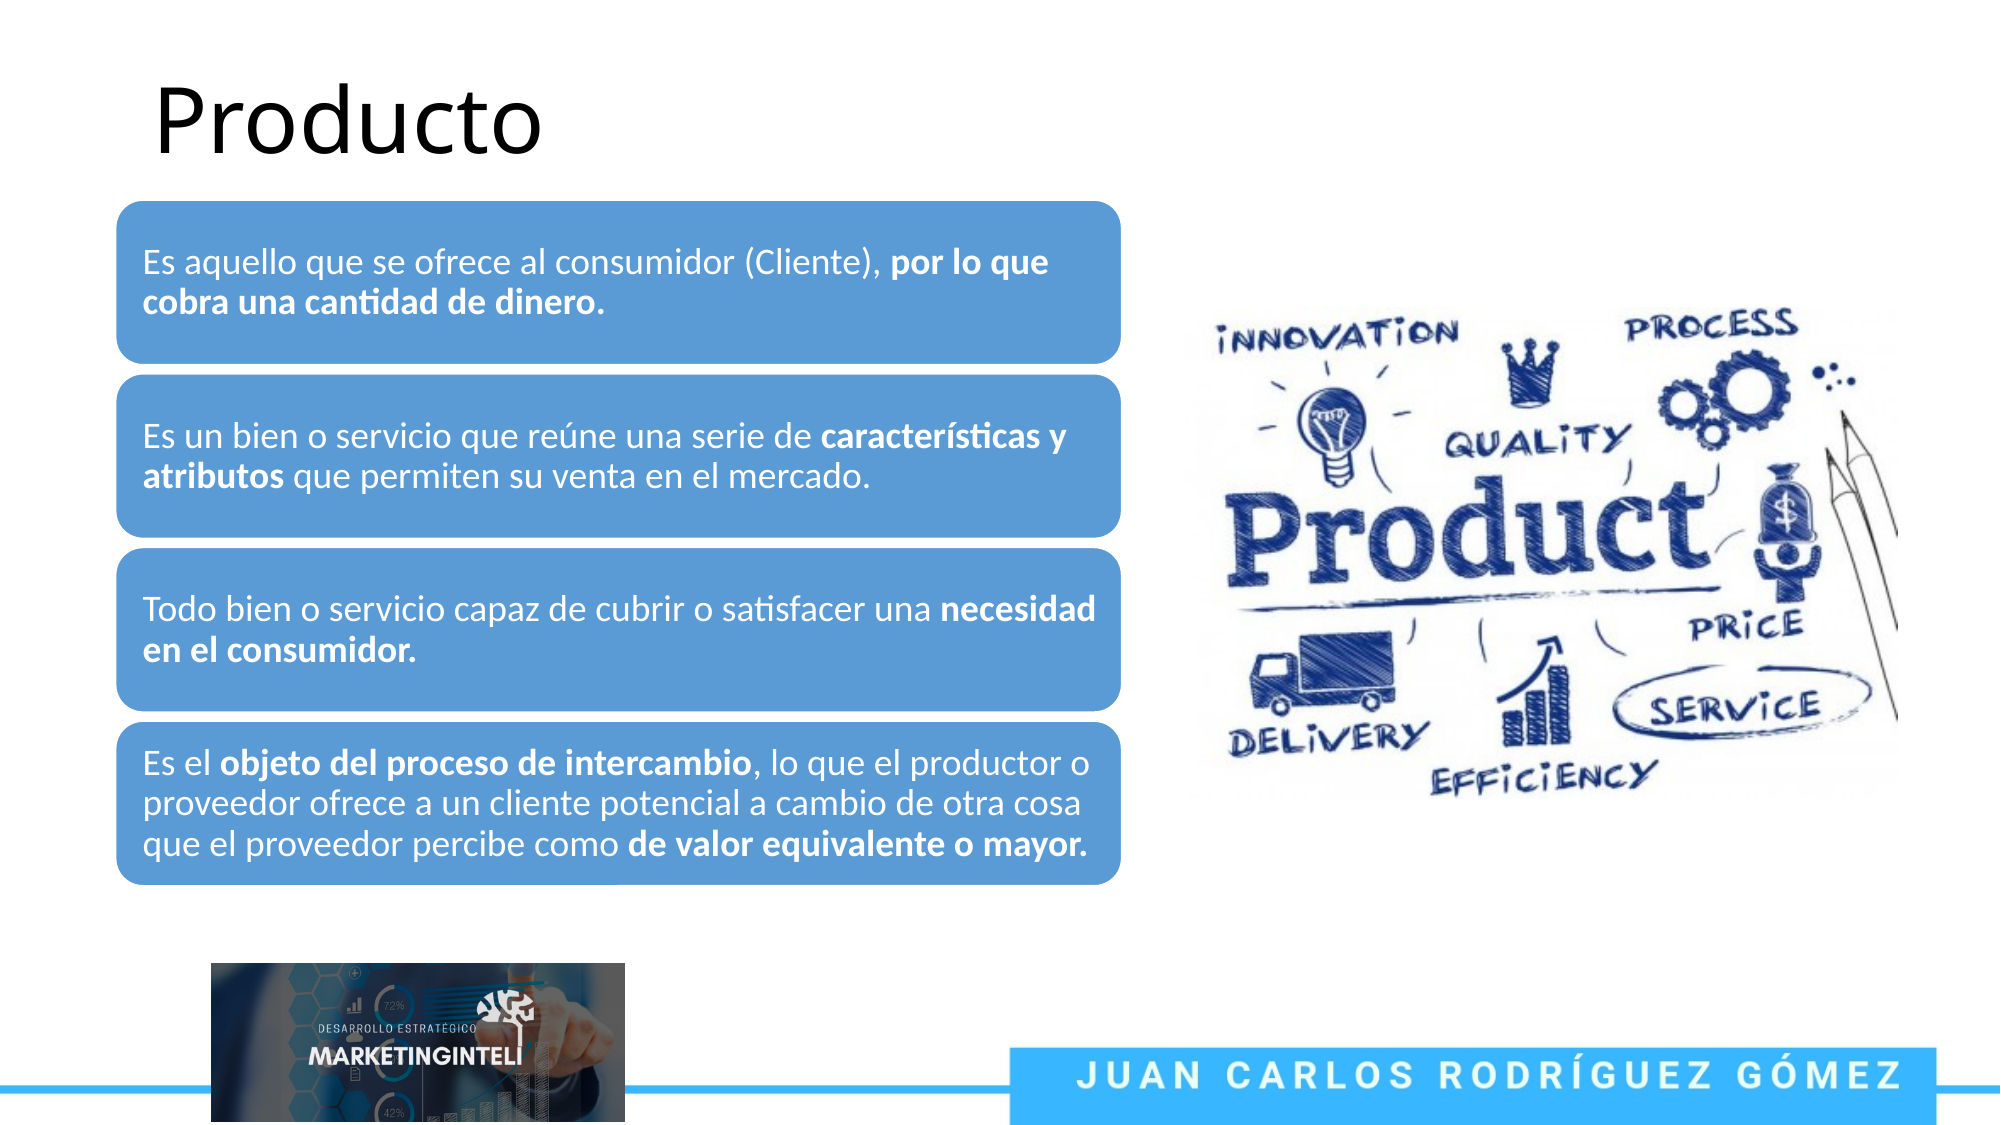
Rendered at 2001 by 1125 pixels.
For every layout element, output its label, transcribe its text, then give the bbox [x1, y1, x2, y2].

title Producto [137, 59, 1863, 187]
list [115, 186, 1122, 899]
picture [0, 0, 2000, 1125]
